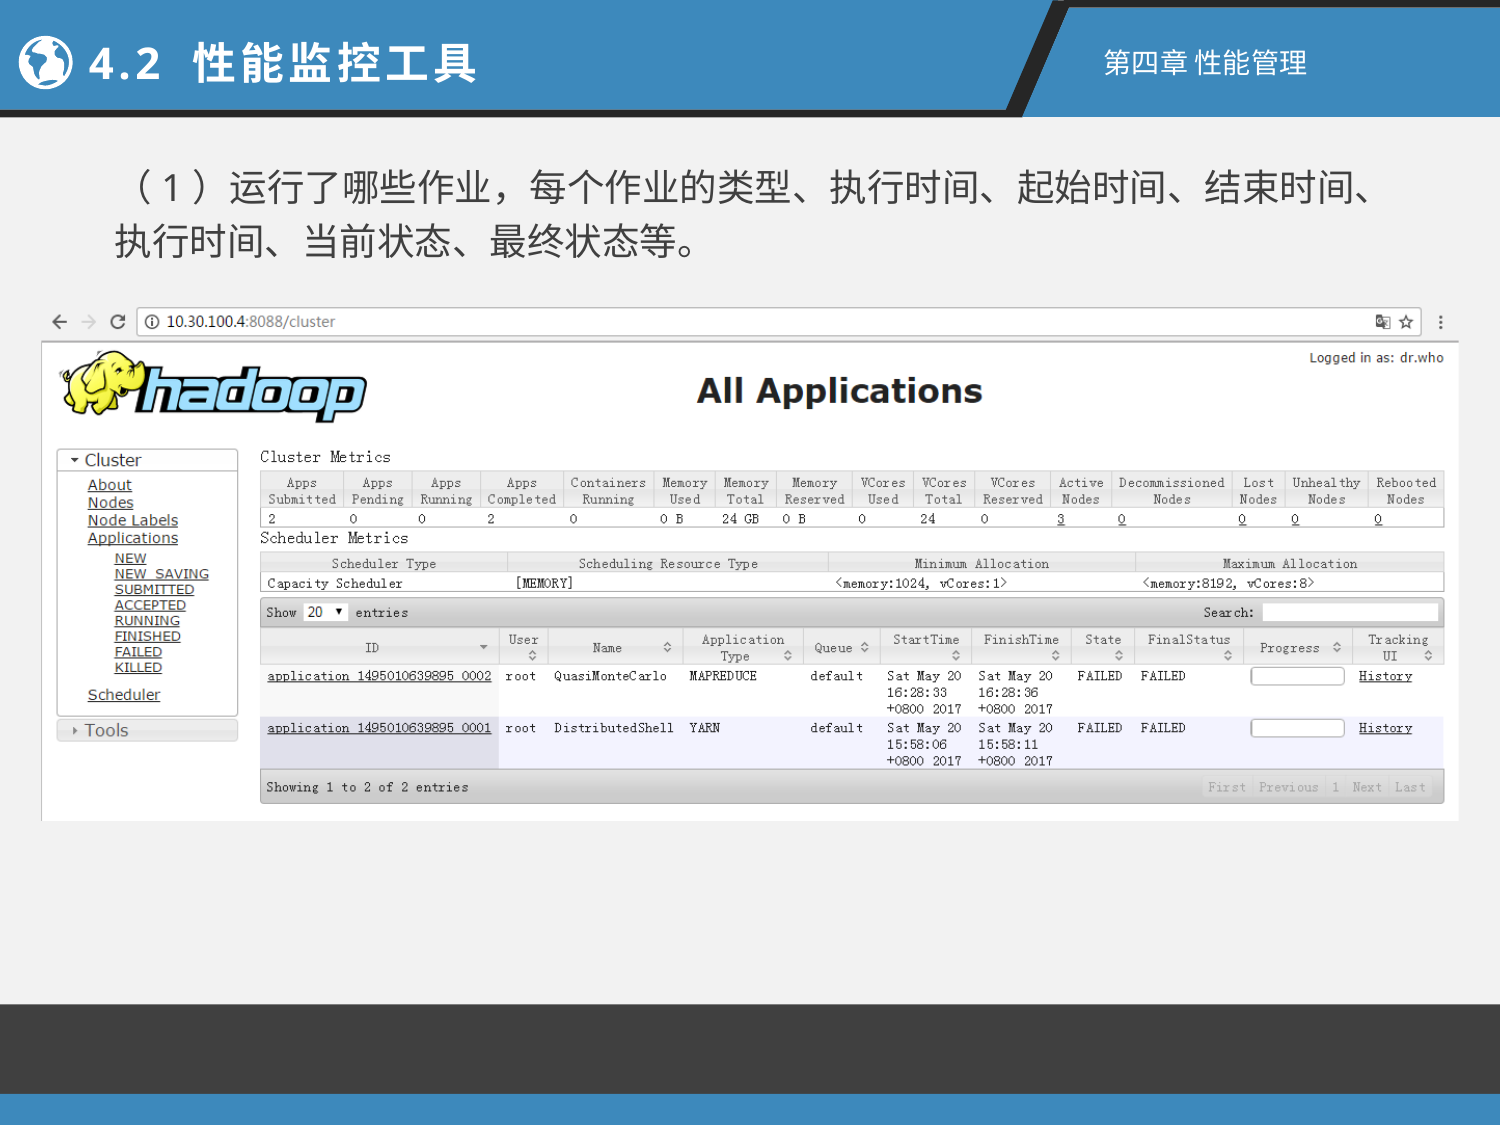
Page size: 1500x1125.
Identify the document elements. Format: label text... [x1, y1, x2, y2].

text_box （1）运行了哪些作业，每个作业的类型、执行时间、起始时间、结束时间、执行时间、当前状态、最终状态等。 [100, 147, 1400, 271]
text_box [0, 1003, 1500, 1093]
text_box [0, 1093, 1500, 1125]
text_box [0, 0, 1500, 118]
picture [41, 304, 1459, 821]
